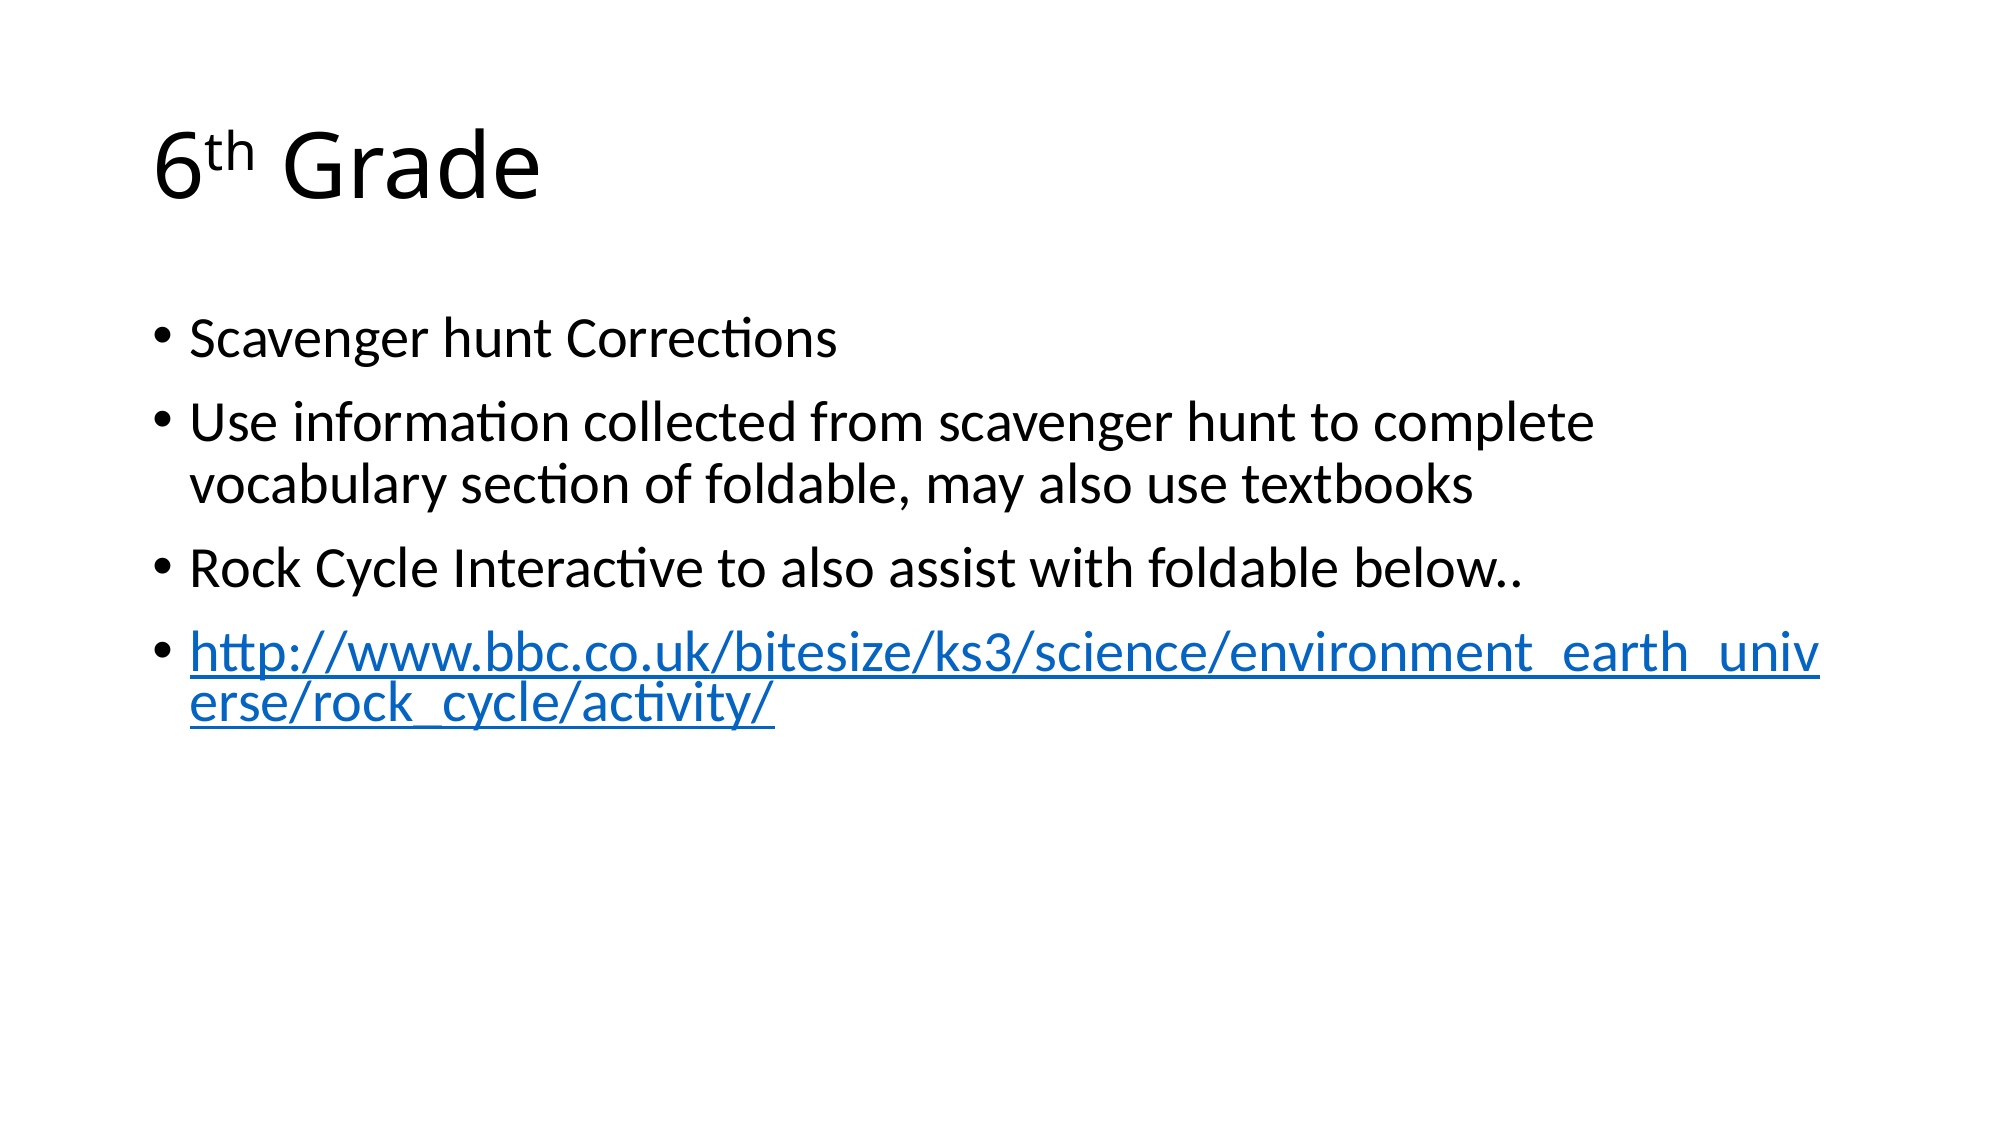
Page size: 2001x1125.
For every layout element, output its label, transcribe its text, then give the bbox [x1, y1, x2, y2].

list Scavenger hunt Corrections Use information collected from scavenger hunt to complete vocabulary section of foldable, may also use textbooks Rock Cycle Interactive to also assist with foldable below.. http://www.bbc.co.uk/bitesize/ks3/science/environment_earth_universe/rock_cycle/activity/ [137, 299, 1863, 1014]
title 6th Grade [137, 59, 1863, 278]
